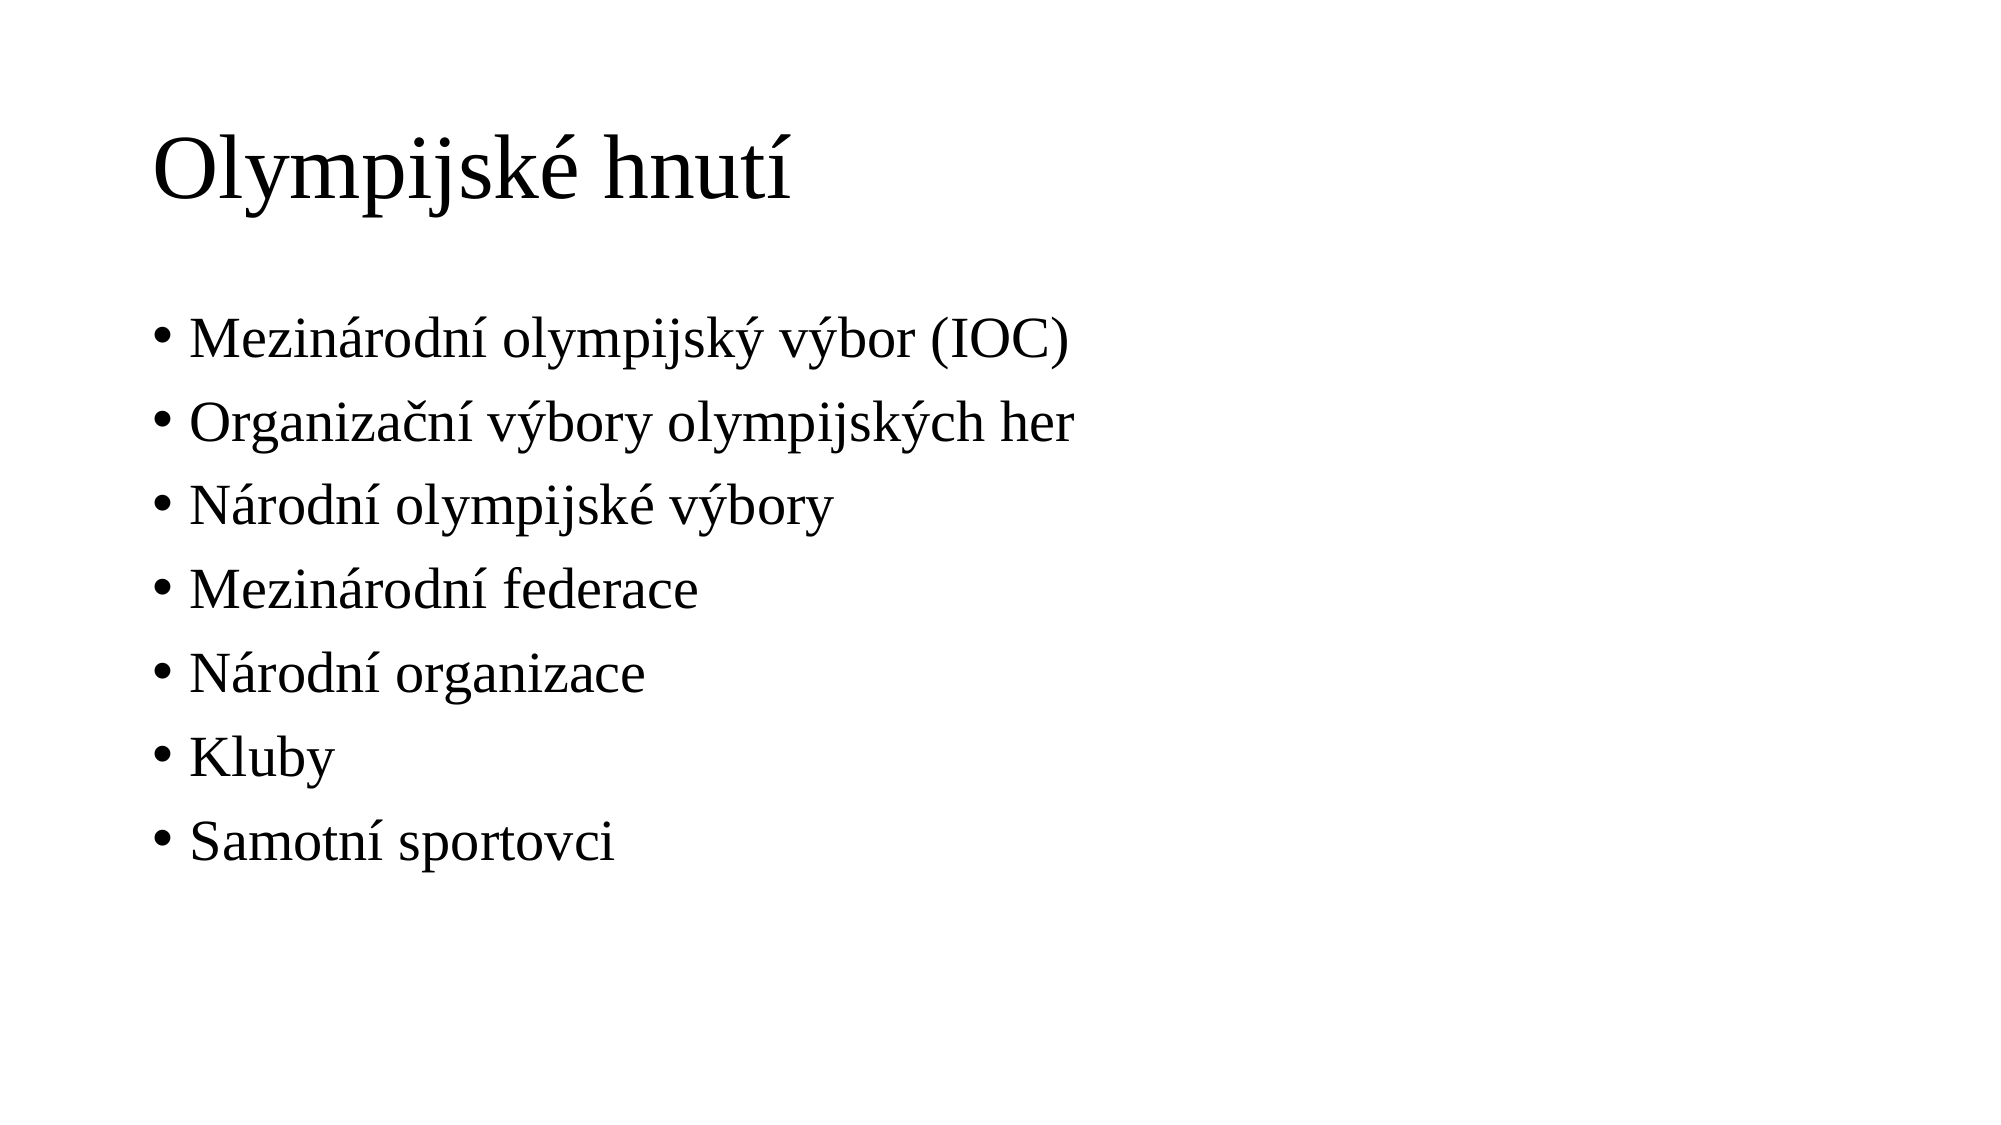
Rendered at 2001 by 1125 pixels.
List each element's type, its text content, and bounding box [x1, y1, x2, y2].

list Mezinárodní olympijský výbor (IOC) Organizační výbory olympijských her Národní olympijské výbory Mezinárodní federace Národní organizace Kluby Samotní sportovci [137, 299, 1863, 1014]
title Olympijské hnutí [137, 59, 1863, 278]
